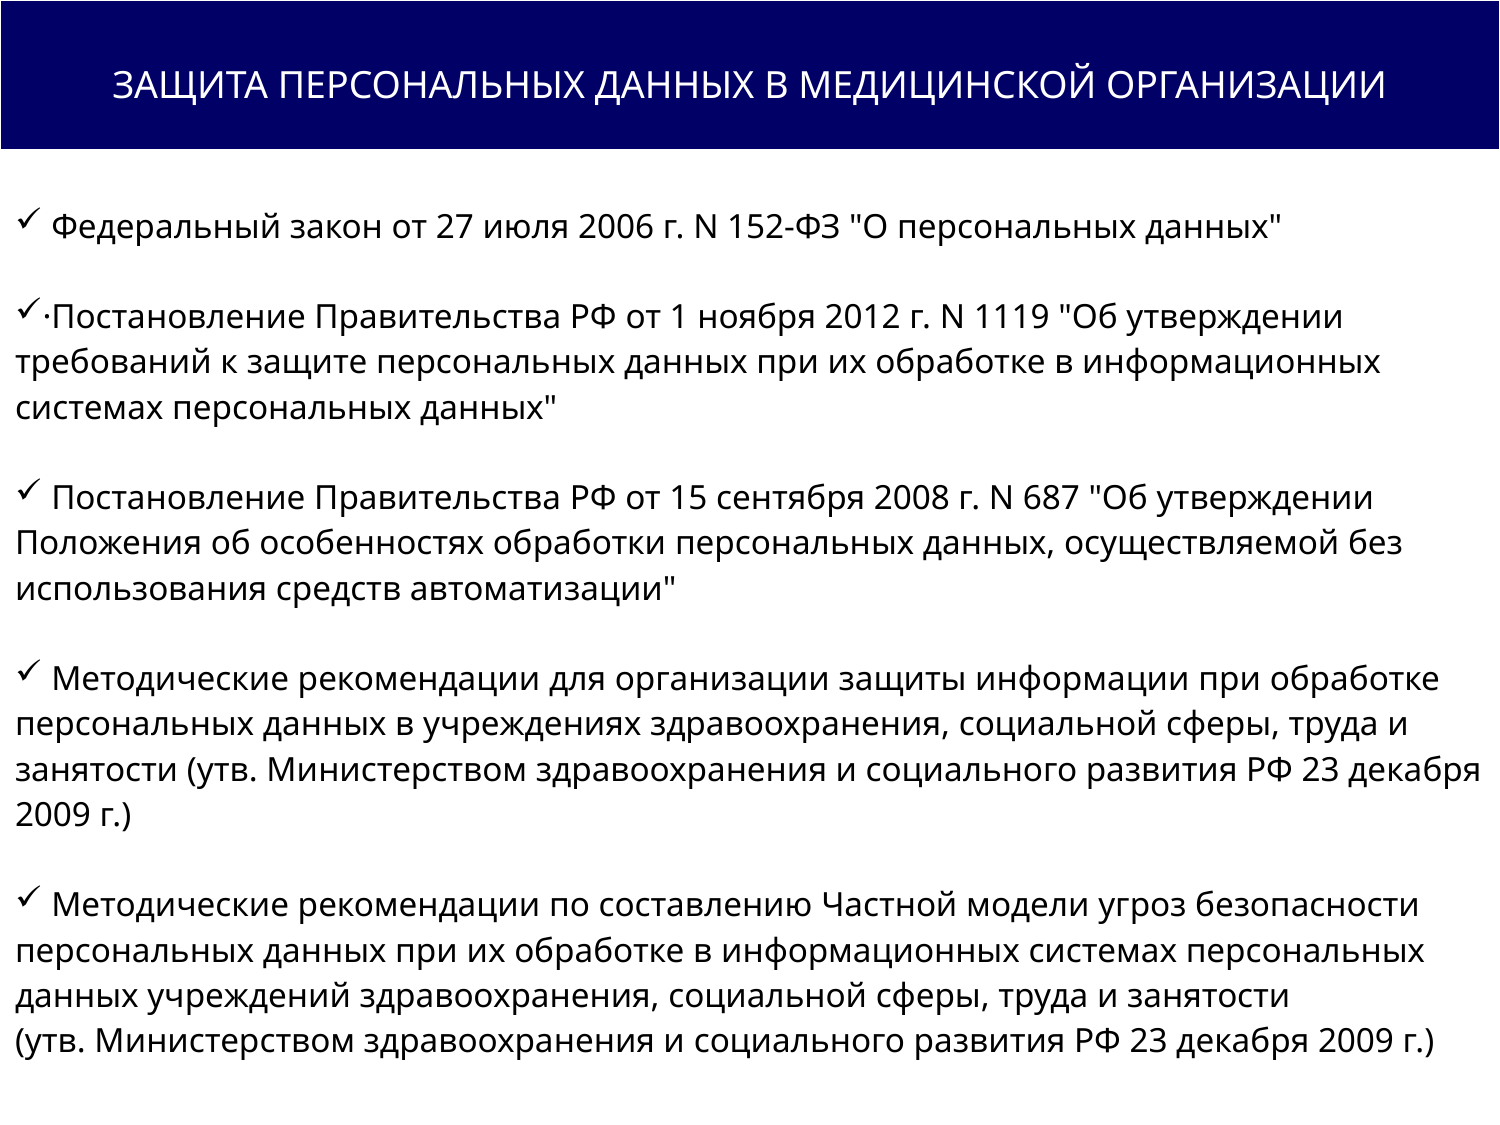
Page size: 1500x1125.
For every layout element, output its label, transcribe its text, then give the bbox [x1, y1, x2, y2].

table_header ЗАЩИТА ПЕРСОНАЛЬНЫХ ДАННЫХ В МЕДИЦИНСКОЙ ОРГАНИЗАЦИИ [1, 1, 1499, 149]
table_cell Федеральный закон от 27 июля 2006 г. N 152-ФЗ "О персональных данных" ·Постановление Правительства РФ от 1 ноября 2012 г. N 1119 "Об утверждении требований к защите персональных данных при их обработке в информационных системах персональных данных" Постановление Правительства РФ от 15 сентября 2008 г. N 687 "Об утверждении Положения об особенностях обработки персональных данных, осуществляемой без использования средств автоматизации" Методические рекомендации для организации защиты информации при обработке персональных данных в учреждениях здравоохранения, социальной сферы, труда и занятости (утв. Министерством здравоохранения и социального развития РФ 23 декабря 2009 г.) Методические рекомендации по составлению Частной модели угроз безопасности персональных данных при их обработке в информационных системах персональных данных учреждений здравоохранения, социальной сферы, труда и занятости (утв. Министерством здравоохранения и социального развития РФ 23 декабря 2009 г.) [1, 151, 1499, 1125]
